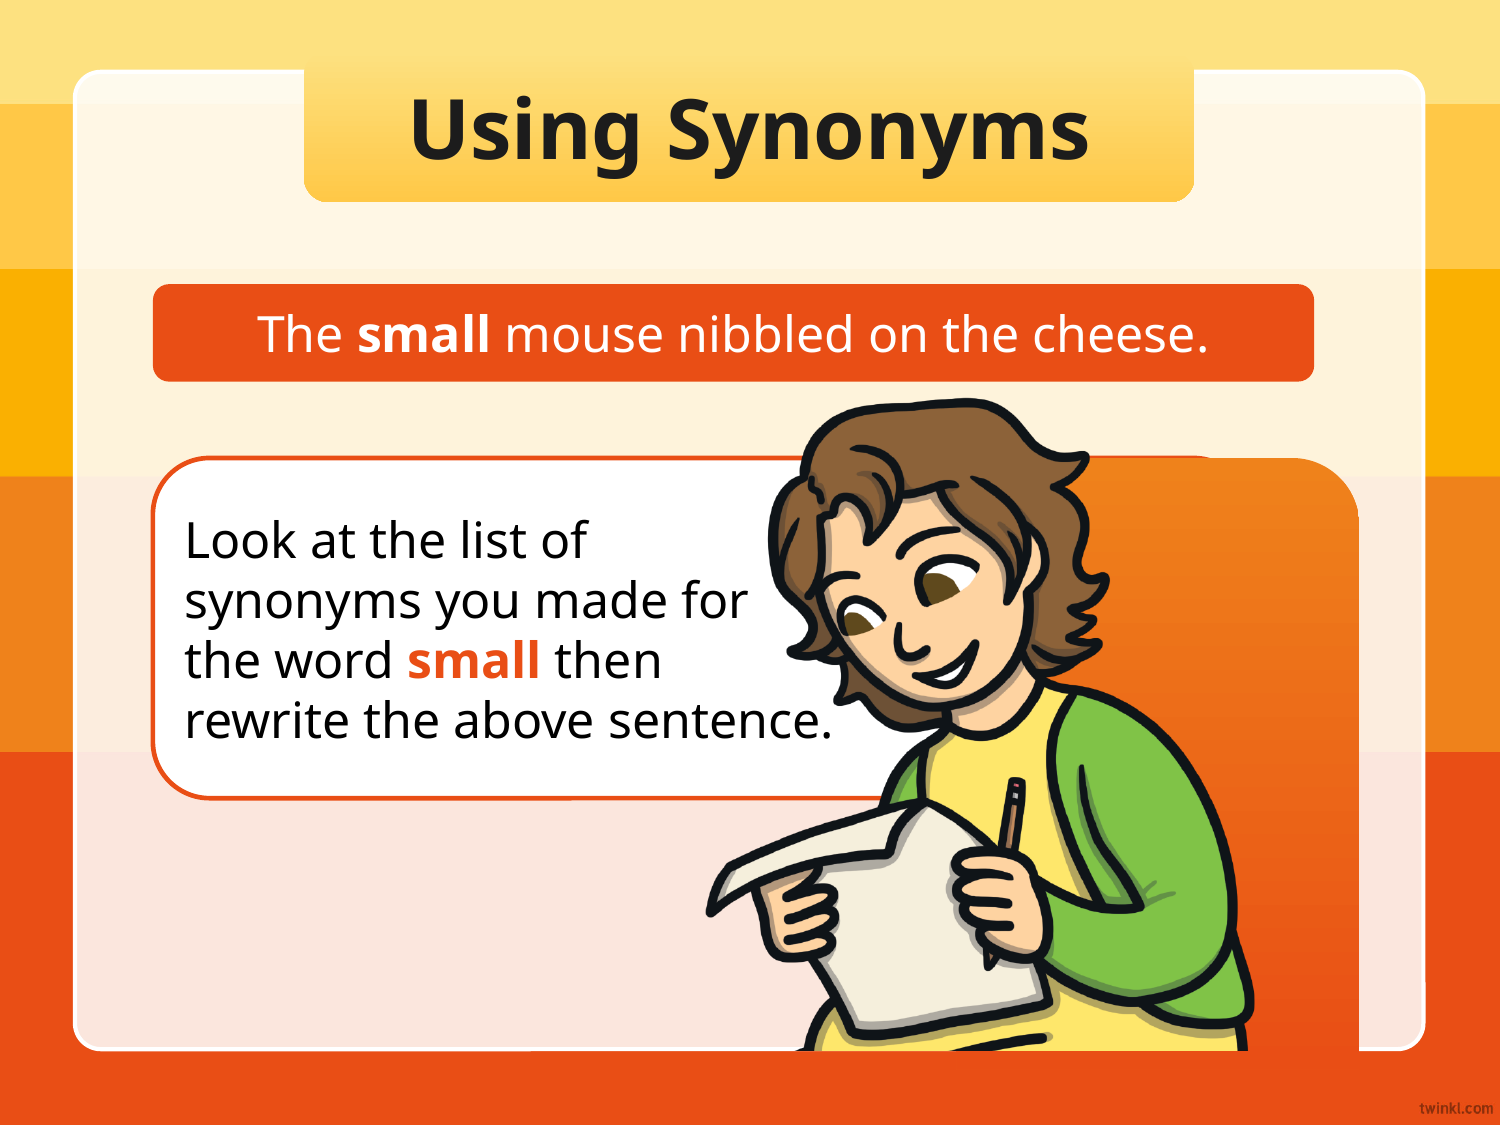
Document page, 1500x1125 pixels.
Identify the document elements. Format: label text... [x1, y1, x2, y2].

text_box The small mouse nibbled on the cheese. [151, 283, 1316, 383]
text_box [955, 456, 1361, 1071]
text_box Using Synonyms [302, 49, 1196, 204]
picture [0, 0, 1500, 1125]
text_box Look at the list of synonyms you made for the word small then rewrite the above sentence. [151, 456, 705, 800]
title What is a Synonym? [73, 74, 1426, 241]
